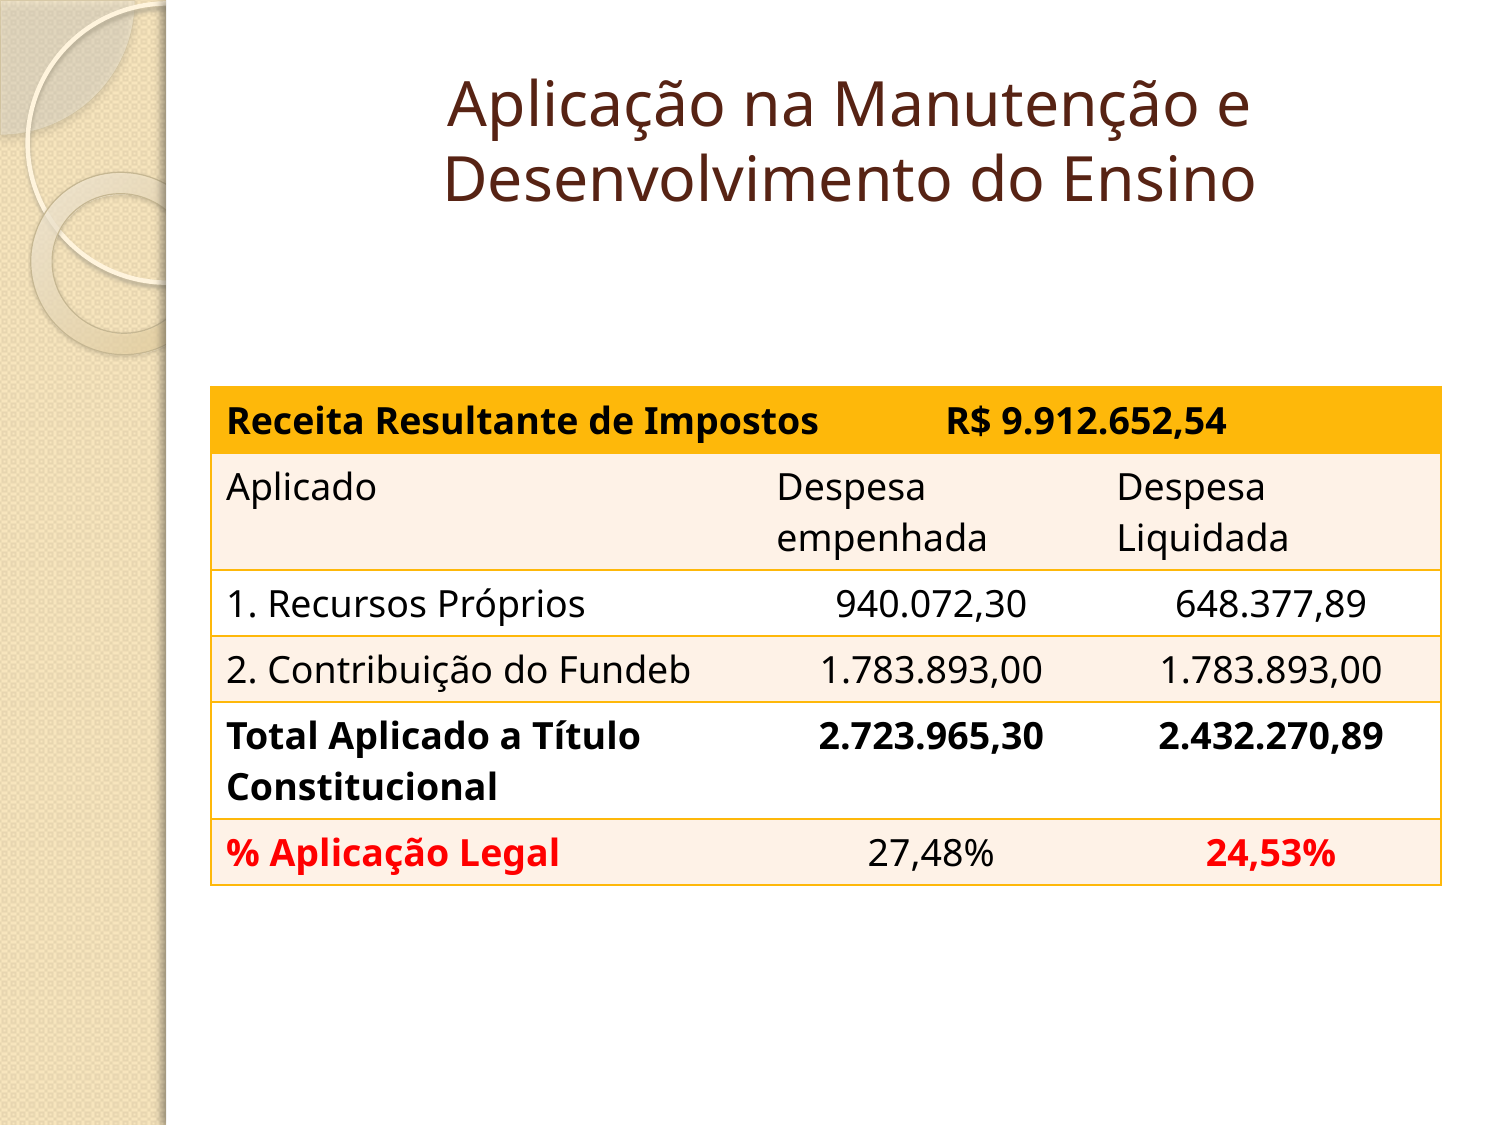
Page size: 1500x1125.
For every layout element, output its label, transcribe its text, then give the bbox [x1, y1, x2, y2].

table_cell 1. Recursos Próprios [212, 571, 761, 635]
table_cell 1.783.893,00 [1101, 637, 1440, 701]
table_cell 1.783.893,00 [761, 637, 1101, 701]
table_cell 648.377,89 [1101, 571, 1440, 635]
table_header Receita Resultante de Impostos R$ 9.912.652,54 [212, 388, 1440, 452]
table_cell Total Aplicado a Título Constitucional [212, 703, 761, 818]
table_cell 2. Contribuição do Fundeb [212, 637, 761, 701]
table_cell Despesa Liquidada [1101, 454, 1440, 569]
table_cell 27,48% [761, 820, 1101, 884]
table_cell Despesa empenhada [761, 454, 1101, 569]
table_cell 24,53% [1101, 820, 1440, 884]
table_cell 2.432.270,89 [1101, 703, 1440, 818]
title Aplicação na Manutenção e Desenvolvimento do Ensino [235, 45, 1466, 233]
table_cell 940.072,30 [761, 571, 1101, 635]
table_cell Aplicado [212, 454, 761, 569]
table_cell 2.723.965,30 [761, 703, 1101, 818]
table_cell % Aplicação Legal [212, 820, 761, 884]
